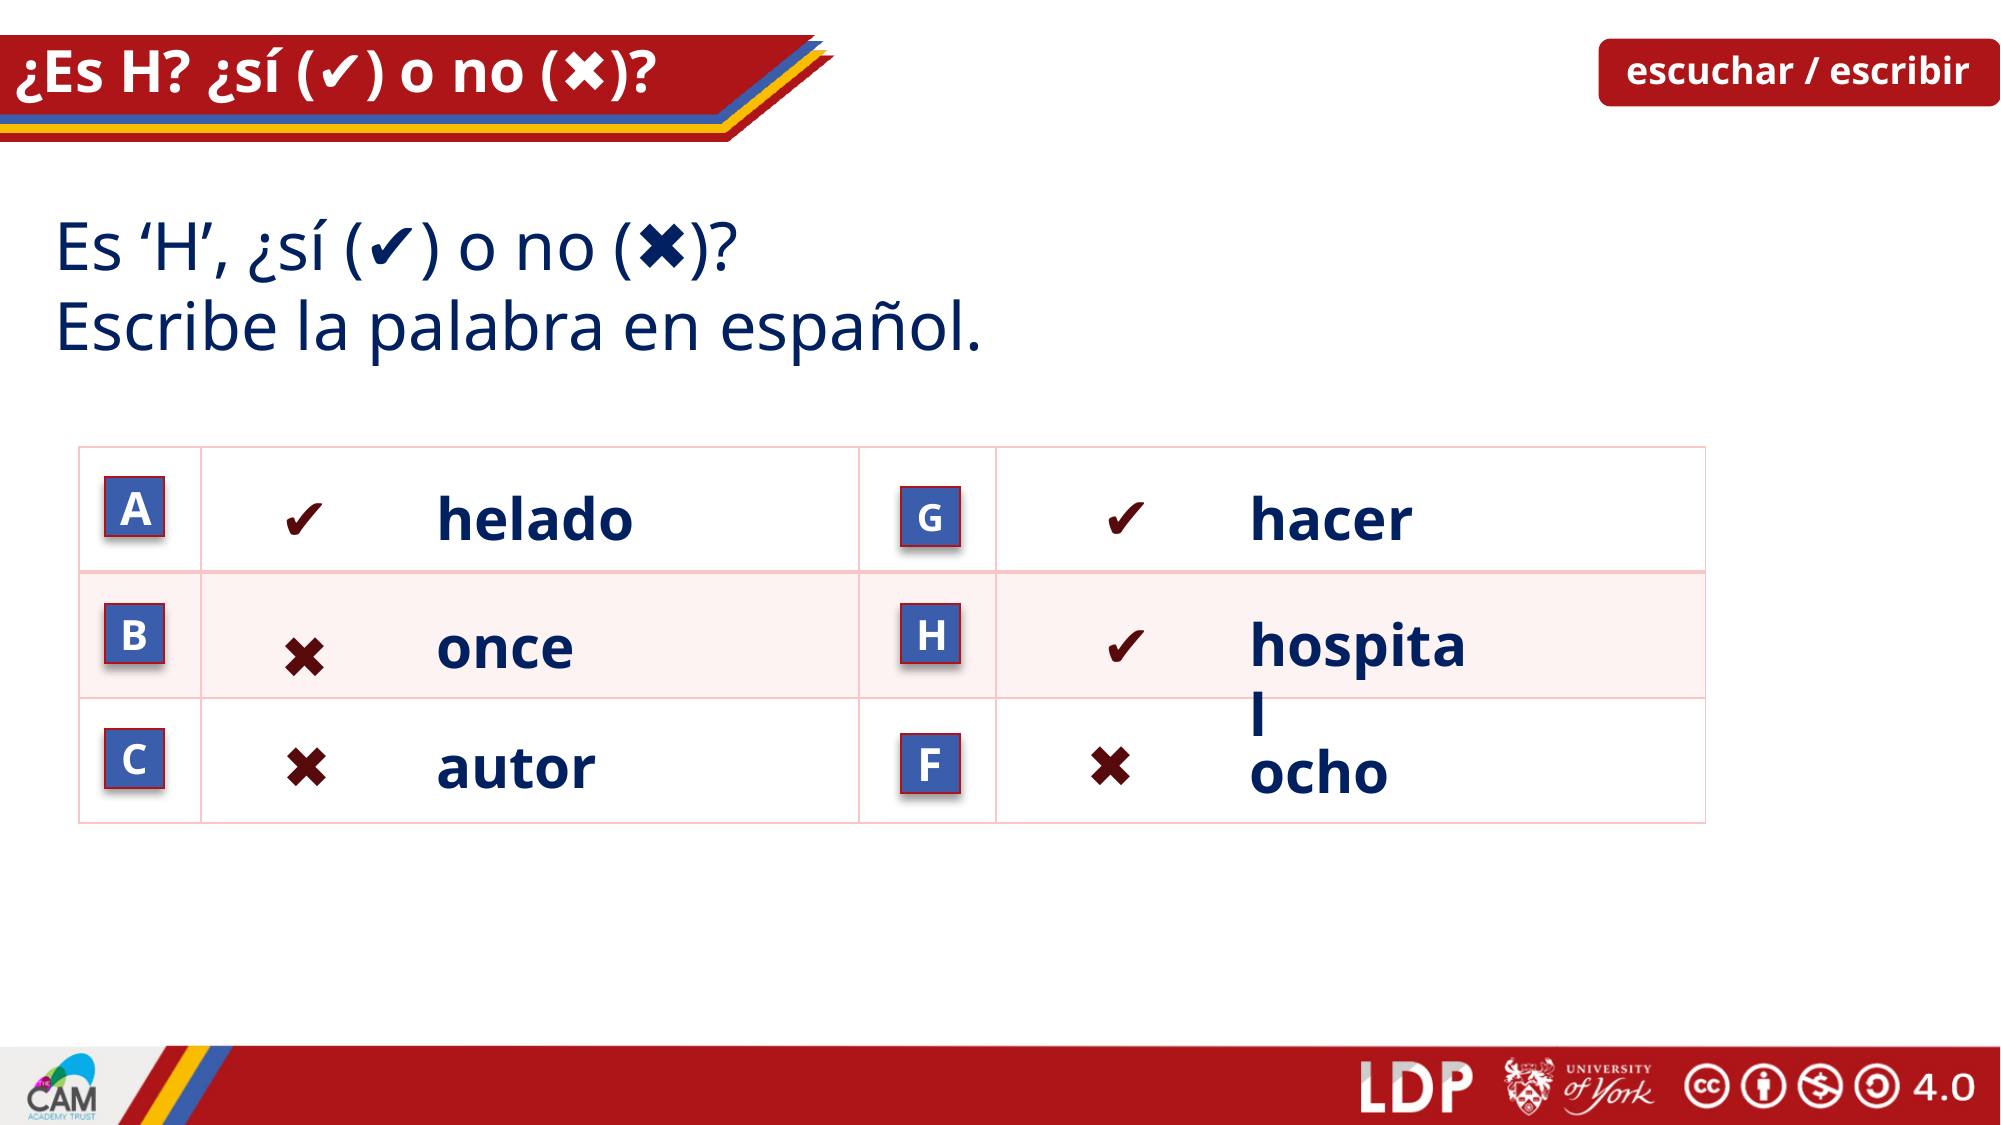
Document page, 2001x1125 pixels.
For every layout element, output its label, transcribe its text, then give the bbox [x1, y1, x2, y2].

table_cell [997, 699, 1705, 822]
text_box escuchar / escribir [1611, 9, 2000, 136]
text_box helado [421, 474, 674, 560]
table_cell [860, 574, 995, 697]
table_cell [997, 574, 1705, 697]
text_box ✔ [265, 474, 352, 560]
text_box once [421, 602, 674, 688]
table_header [202, 448, 858, 570]
table_cell [80, 699, 200, 822]
text_box ✖ [265, 612, 368, 698]
table_header [80, 448, 200, 570]
picture [0, 0, 2001, 1125]
text_box hospital [1234, 600, 1487, 756]
table_cell [202, 574, 858, 697]
title ¿Es H? ¿sí (✔) o no (✖)? [0, 35, 849, 142]
table_header [997, 448, 1705, 570]
text_box ✔ [1087, 473, 1175, 559]
text_box Es ‘H’, ¿sí (✔) o no (✖)? Escribe la palabra en español. [39, 196, 1969, 372]
text_box ✔ [1087, 601, 1175, 687]
text_box G [900, 486, 960, 546]
text_box [1598, 38, 1611, 107]
table_cell [80, 574, 200, 697]
text_box F [900, 733, 960, 793]
text_box ocho [1234, 756, 1487, 813]
text_box hacer [1234, 474, 1487, 560]
text_box H [900, 604, 961, 664]
text_box ✖ [1071, 721, 1175, 807]
text_box A [104, 477, 164, 537]
table_cell [202, 699, 858, 822]
text_box C [104, 728, 164, 788]
text_box autor [421, 722, 674, 808]
text_box ✖ [267, 722, 370, 808]
text_box B [104, 604, 164, 664]
table_cell [860, 699, 995, 822]
table_header [860, 448, 995, 570]
